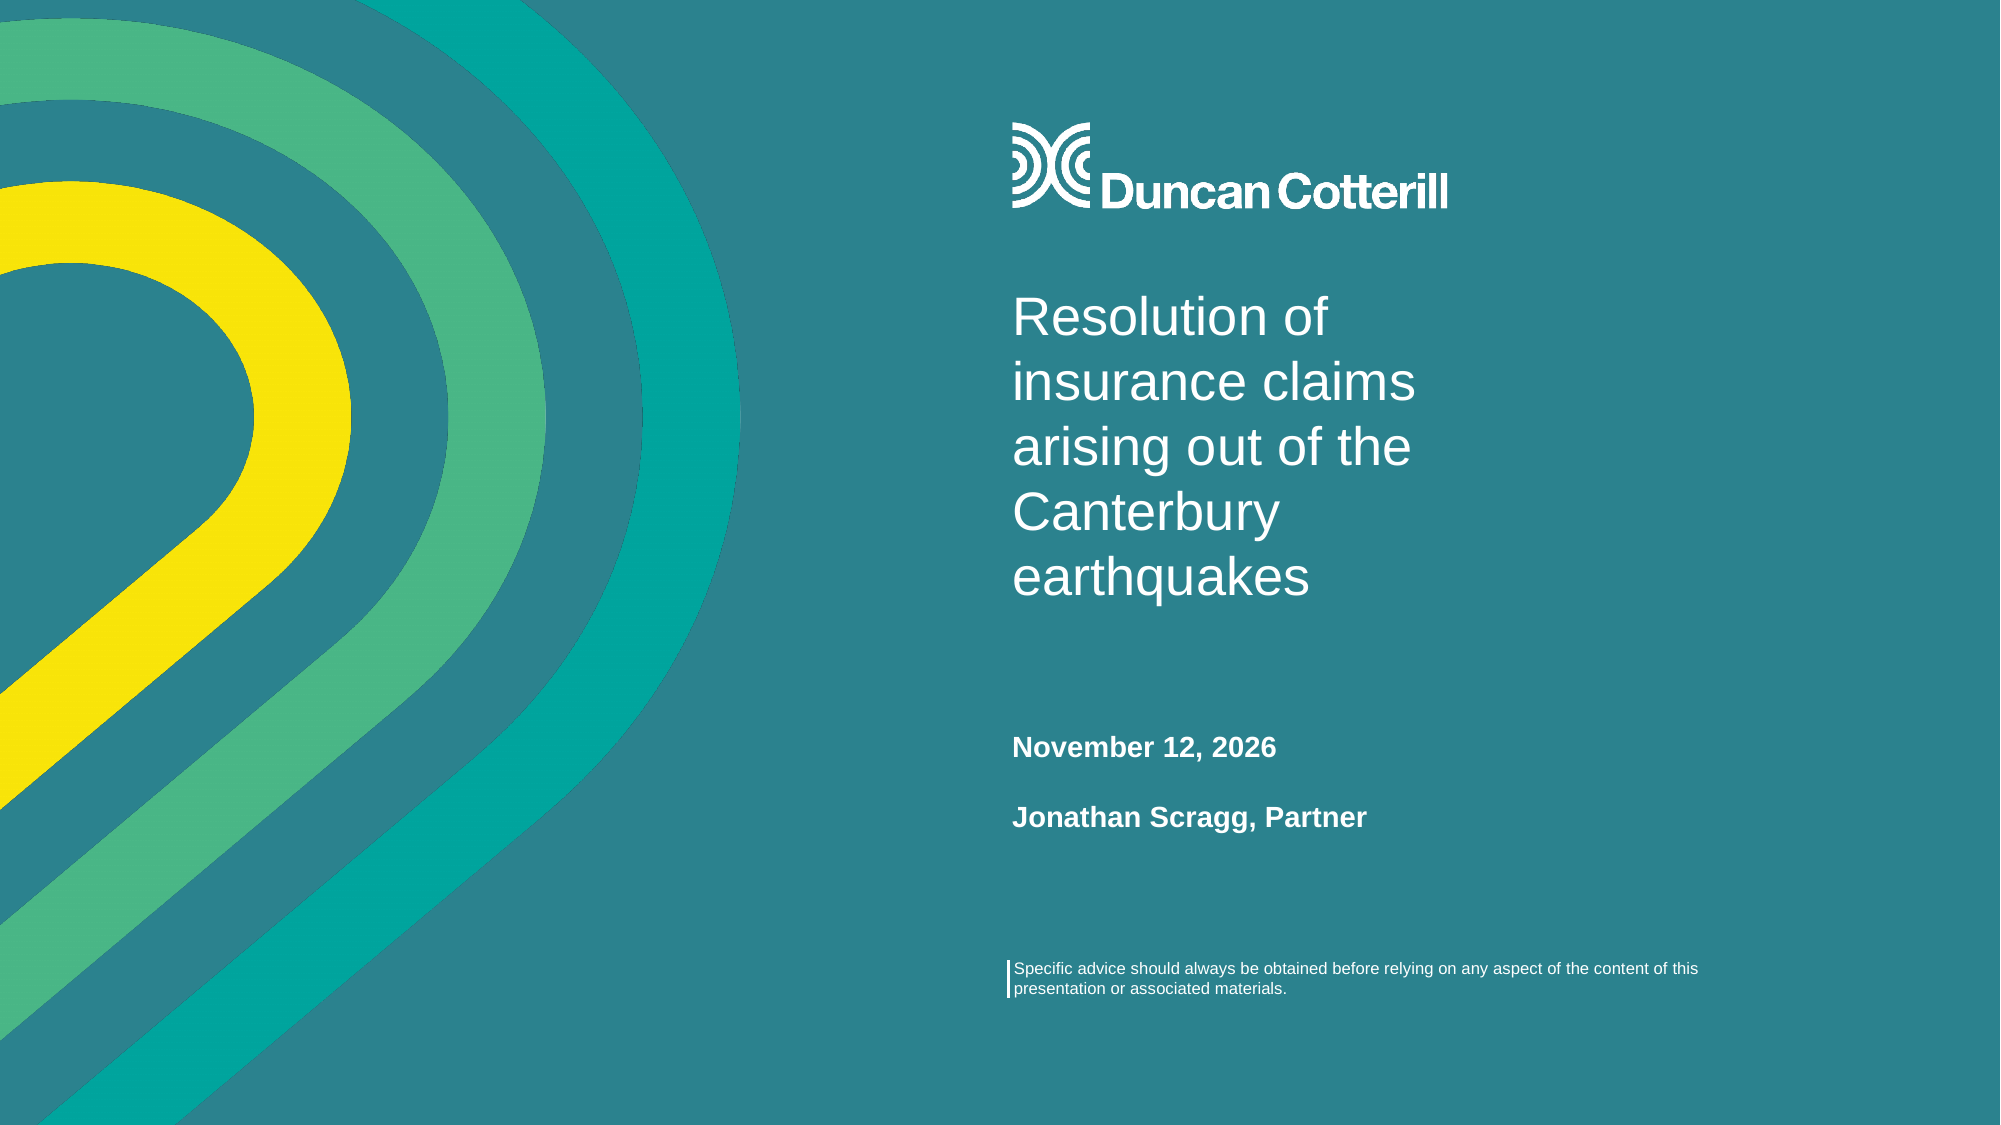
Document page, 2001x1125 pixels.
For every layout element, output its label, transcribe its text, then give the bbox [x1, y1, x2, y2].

title Resolution of insurance claims arising out of the Canterbury earthquakes [997, 376, 1593, 614]
subtitle Specific advice should always be obtained before relying on any aspect of the content of this presentation or associated materials. [998, 950, 1716, 1013]
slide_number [997, 692, 1532, 870]
picture [0, 0, 1788, 1125]
